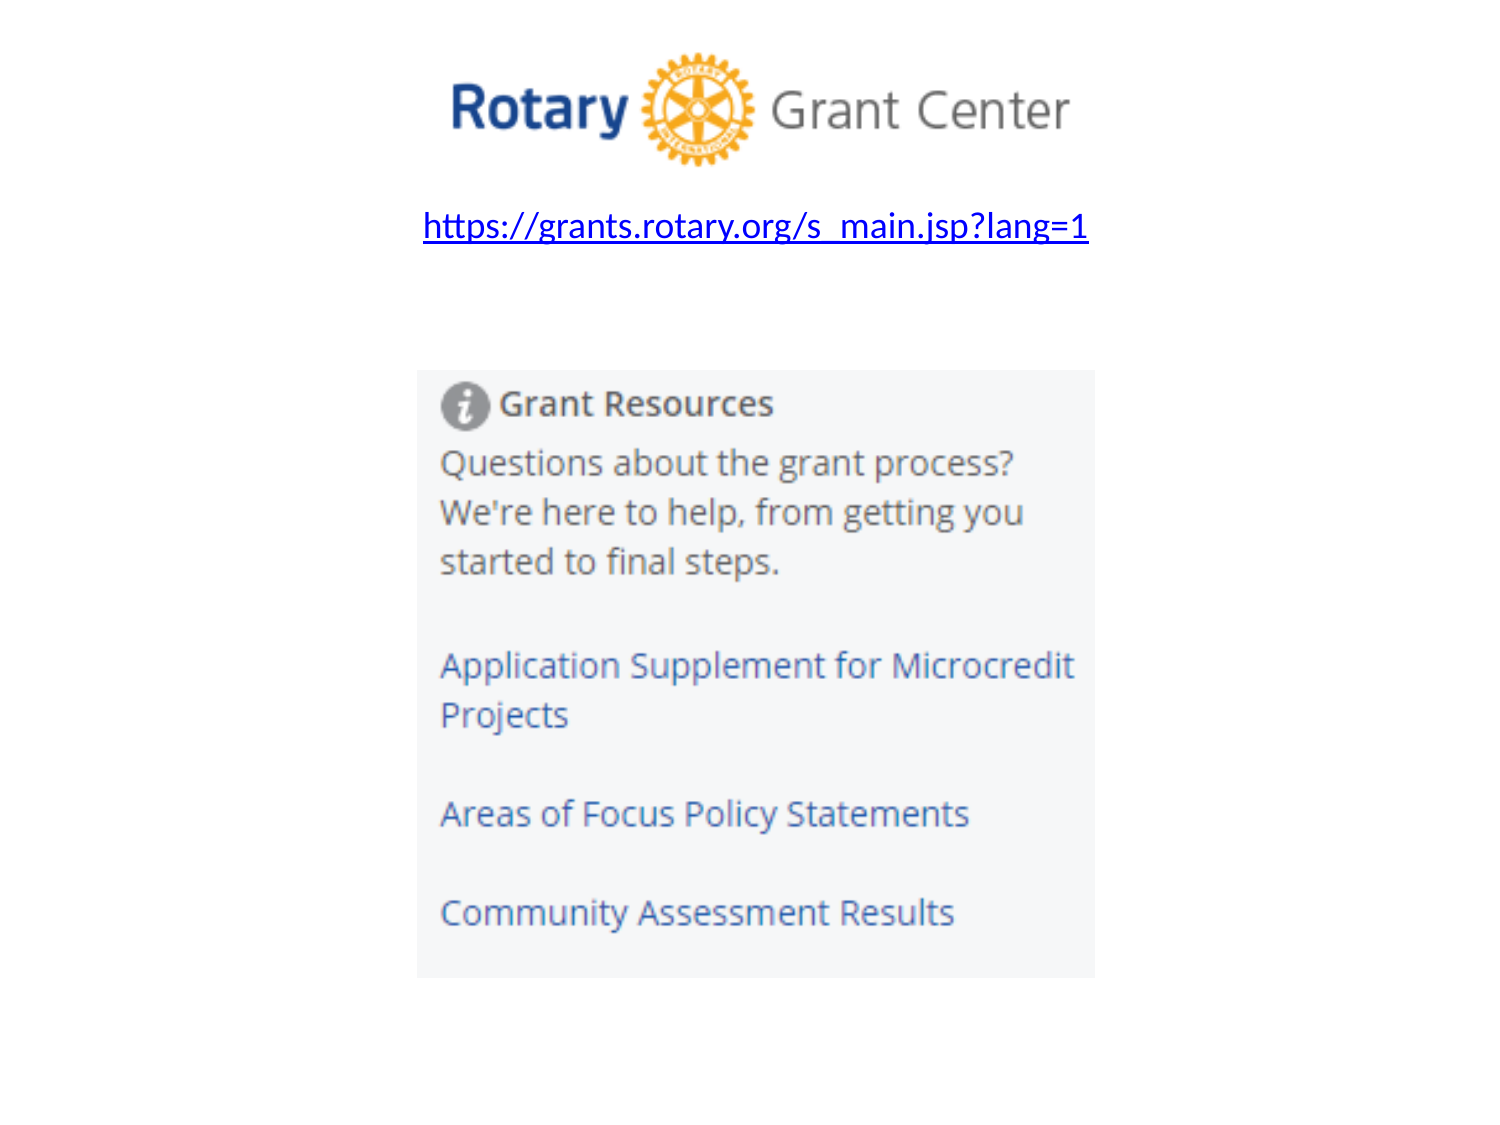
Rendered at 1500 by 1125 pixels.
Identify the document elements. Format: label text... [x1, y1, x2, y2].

picture [424, 49, 1088, 195]
picture [417, 370, 1095, 978]
text_box https://grants.rotary.org/s_main.jsp?lang=1 [408, 193, 1104, 254]
